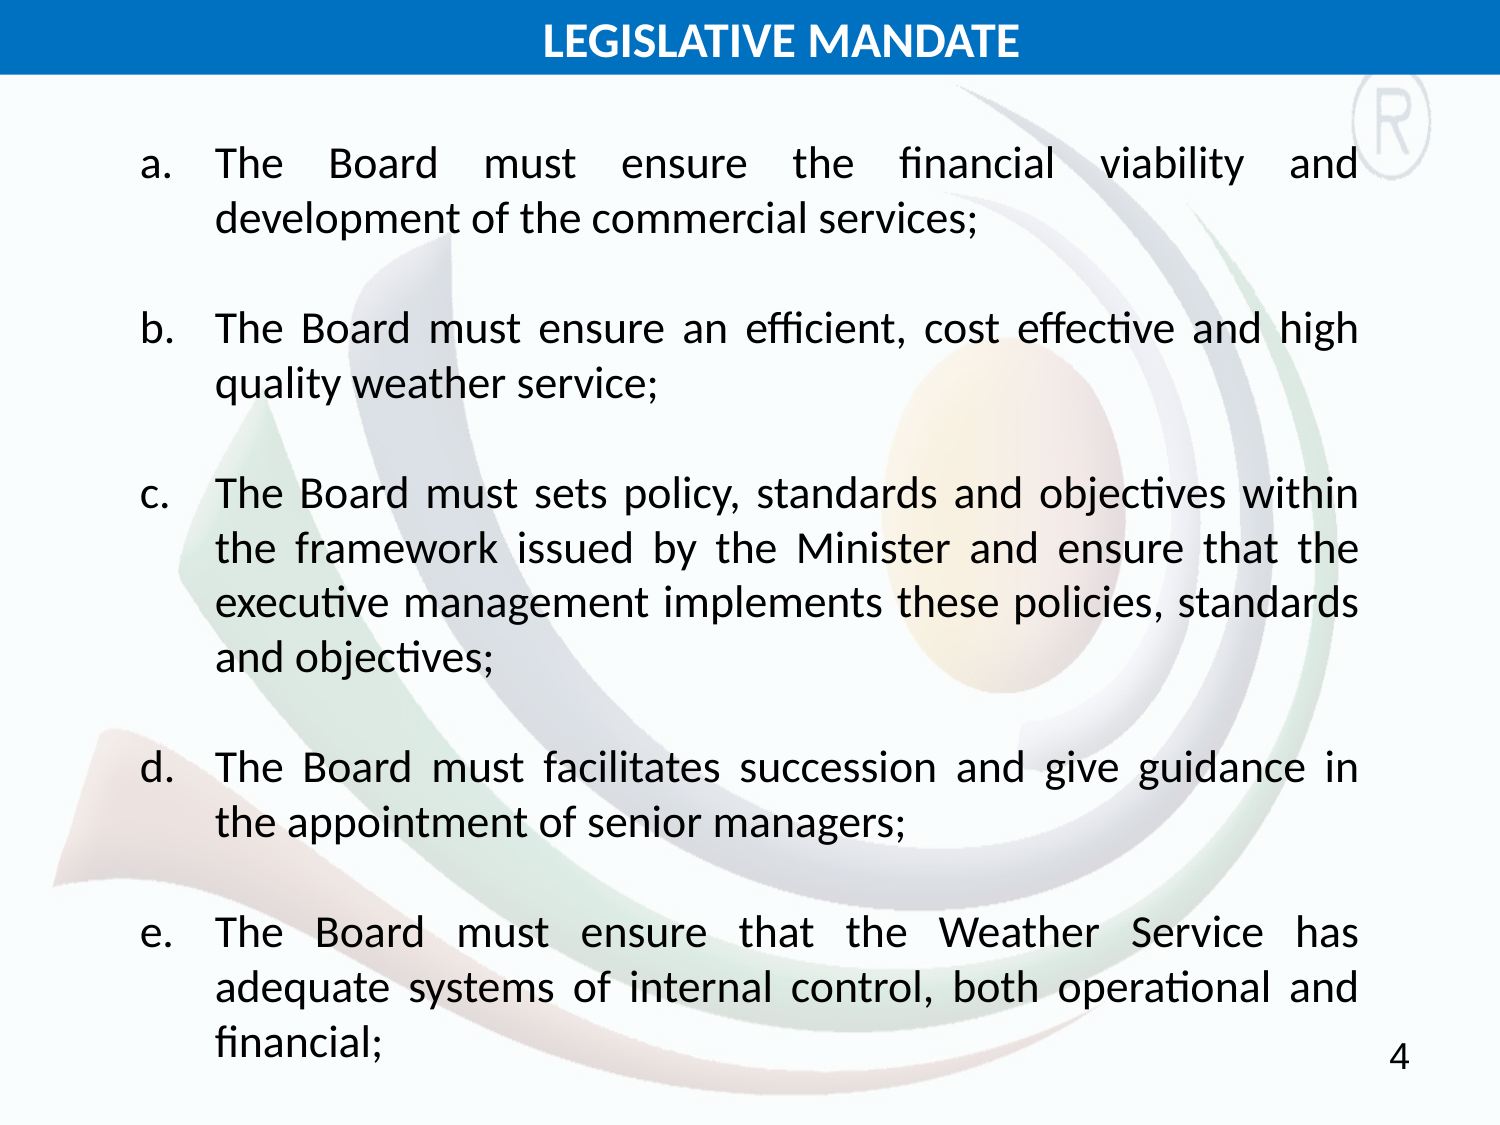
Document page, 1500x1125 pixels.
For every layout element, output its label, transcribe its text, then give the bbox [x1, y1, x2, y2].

text_box The Board must ensure the financial viability and development of the commercial services; The Board must ensure an efficient, cost effective and high quality weather service; The Board must sets policy, standards and objectives within the framework issued by the Minister and ensure that the executive management implements these policies, standards and objectives; The Board must facilitates succession and give guidance in the appointment of senior managers; The Board must ensure that the Weather Service has adequate systems of internal control, both operational and financial; [125, 124, 1375, 1125]
text_box LEGISLATIVE MANDATE [0, 0, 1500, 75]
slide_number 4 [1375, 1024, 1426, 1103]
